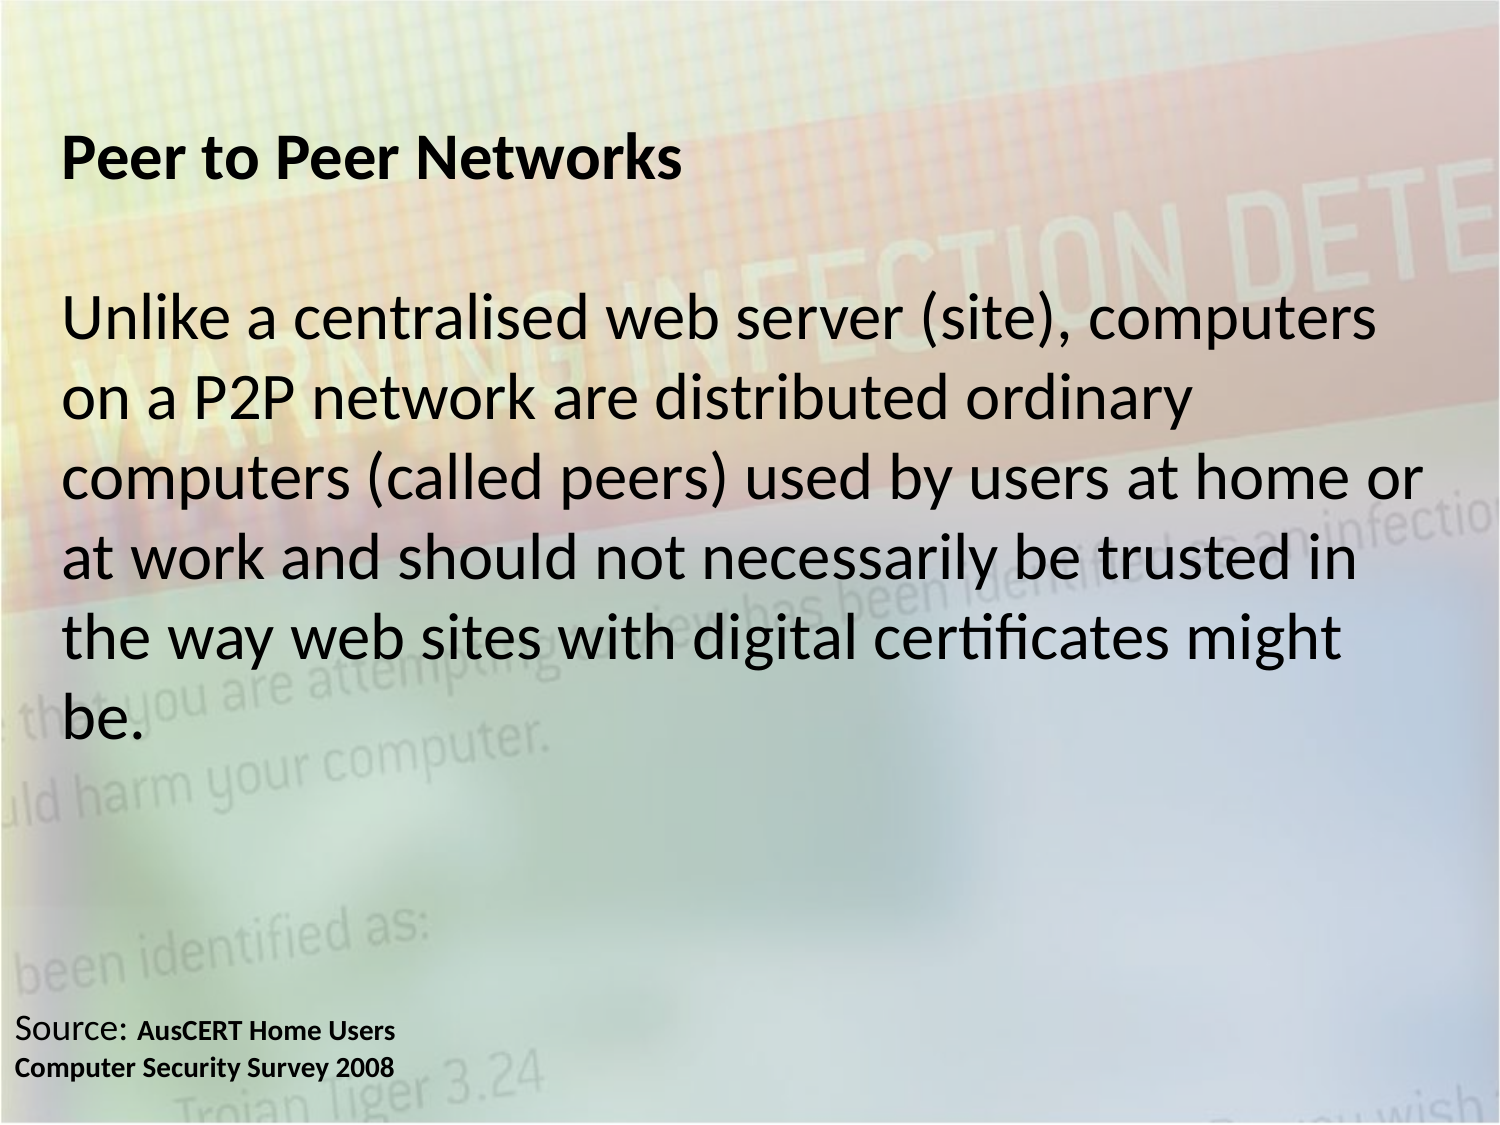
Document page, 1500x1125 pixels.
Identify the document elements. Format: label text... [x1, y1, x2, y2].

text_box Source: AusCERT Home Users Computer Security Survey 2008 [0, 996, 446, 1091]
text_box Peer to Peer Networks Unlike a centralised web server (site), computers on a P2P network are distributed ordinary computers (called peers) used by users at home or at work and should not necessarily be trusted in the way web sites with digital certificates might be. [46, 105, 1442, 760]
